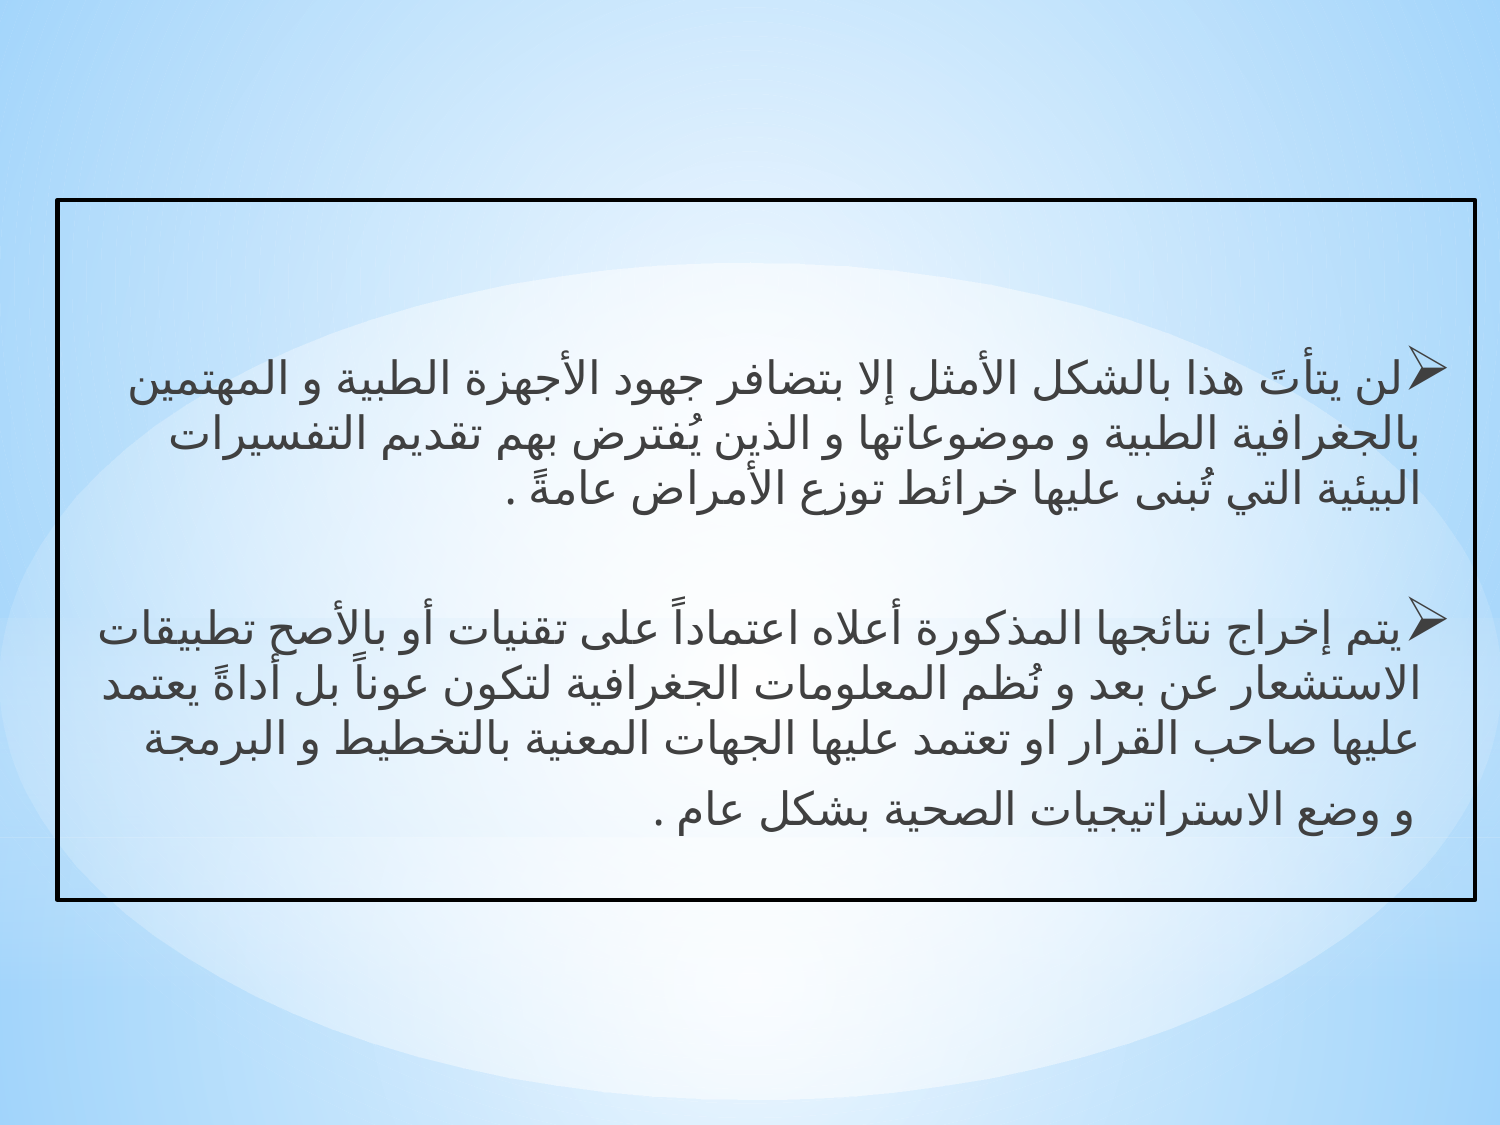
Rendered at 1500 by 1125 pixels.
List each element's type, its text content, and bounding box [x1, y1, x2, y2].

list لن يتأتَ هذا بالشكل الأمثل إلا بتضافر جهود الأجهزة الطبية و المهتمين بالجغرافية الطبية و موضوعاتها و الذين يُفترض بهم تقديم التفسيرات البيئية التي تُبنى عليها خرائط توزع الأمراض عامةً . يتم إخراج نتائجها المذكورة أعلاه اعتماداً على تقنيات أو بالأصح تطبيقات الاستشعار عن بعد و نُظم المعلومات الجغرافية لتكون عوناً بل أداةً يعتمد عليها صاحب القرار او تعتمد عليها الجهات المعنية بالتخطيط و البرمجة و وضع الاستراتيجيات الصحية بشكل عام . [55, 198, 1477, 902]
